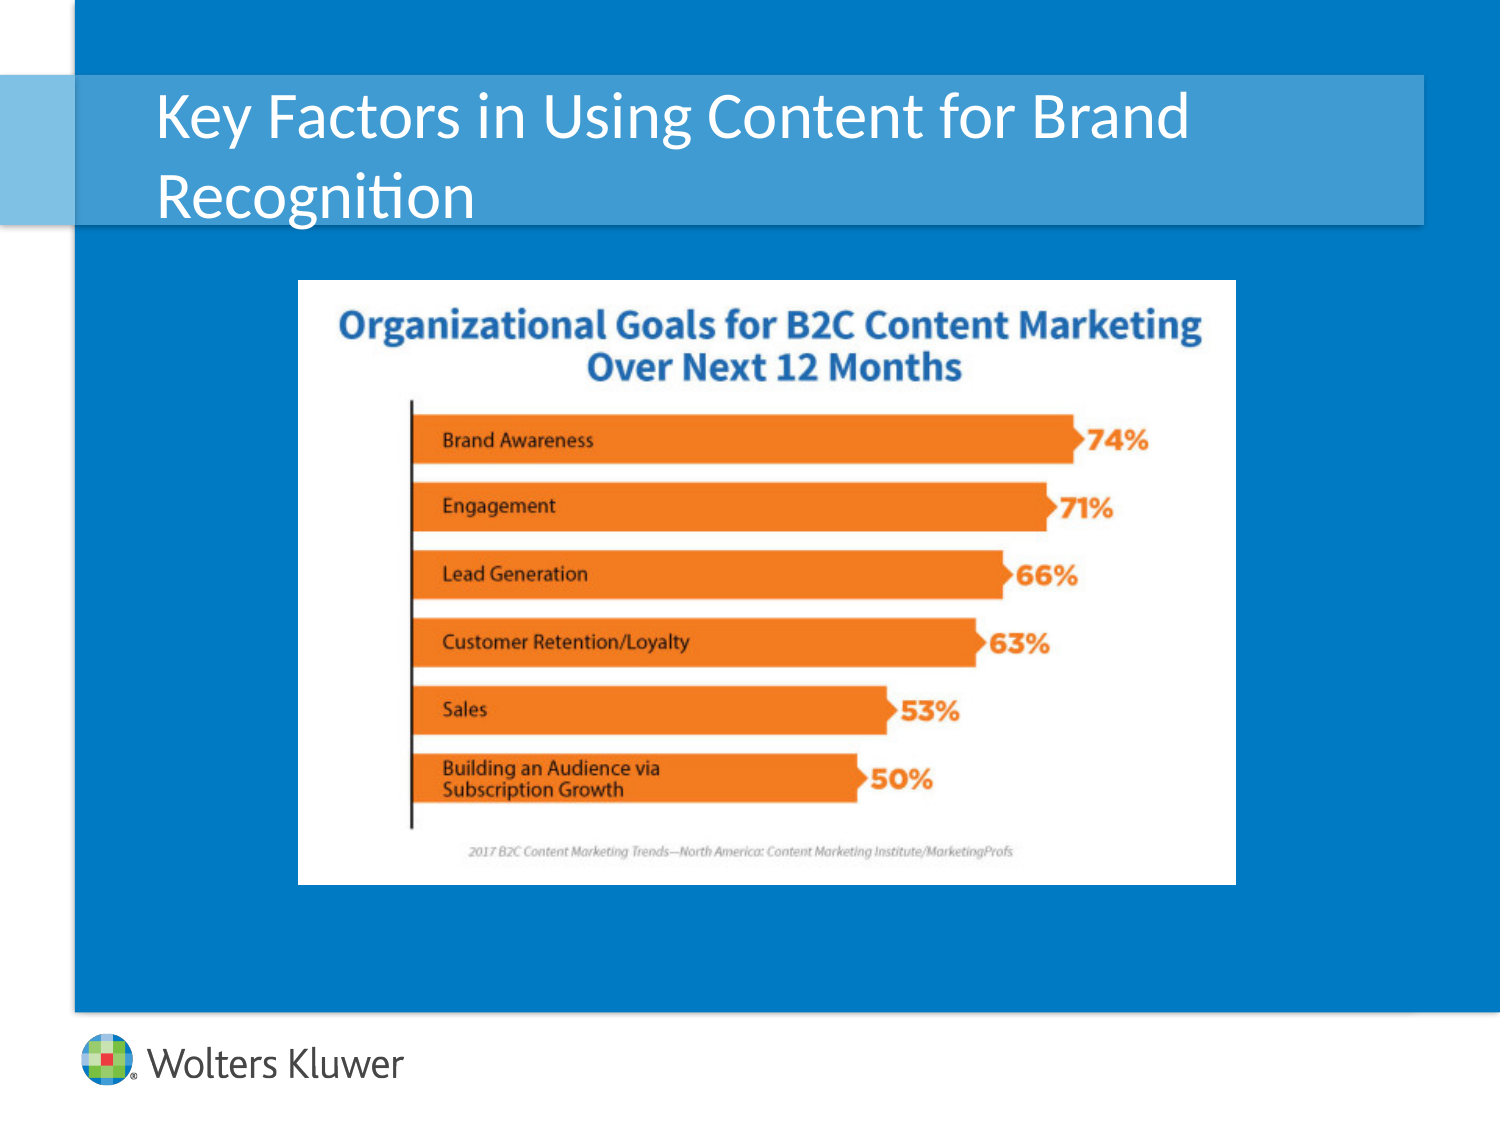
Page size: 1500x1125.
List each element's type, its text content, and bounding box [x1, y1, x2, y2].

title Key Factors in Using Content for Brand Recognition [141, 90, 1393, 215]
picture [298, 279, 1236, 886]
picture [57, 1009, 428, 1110]
